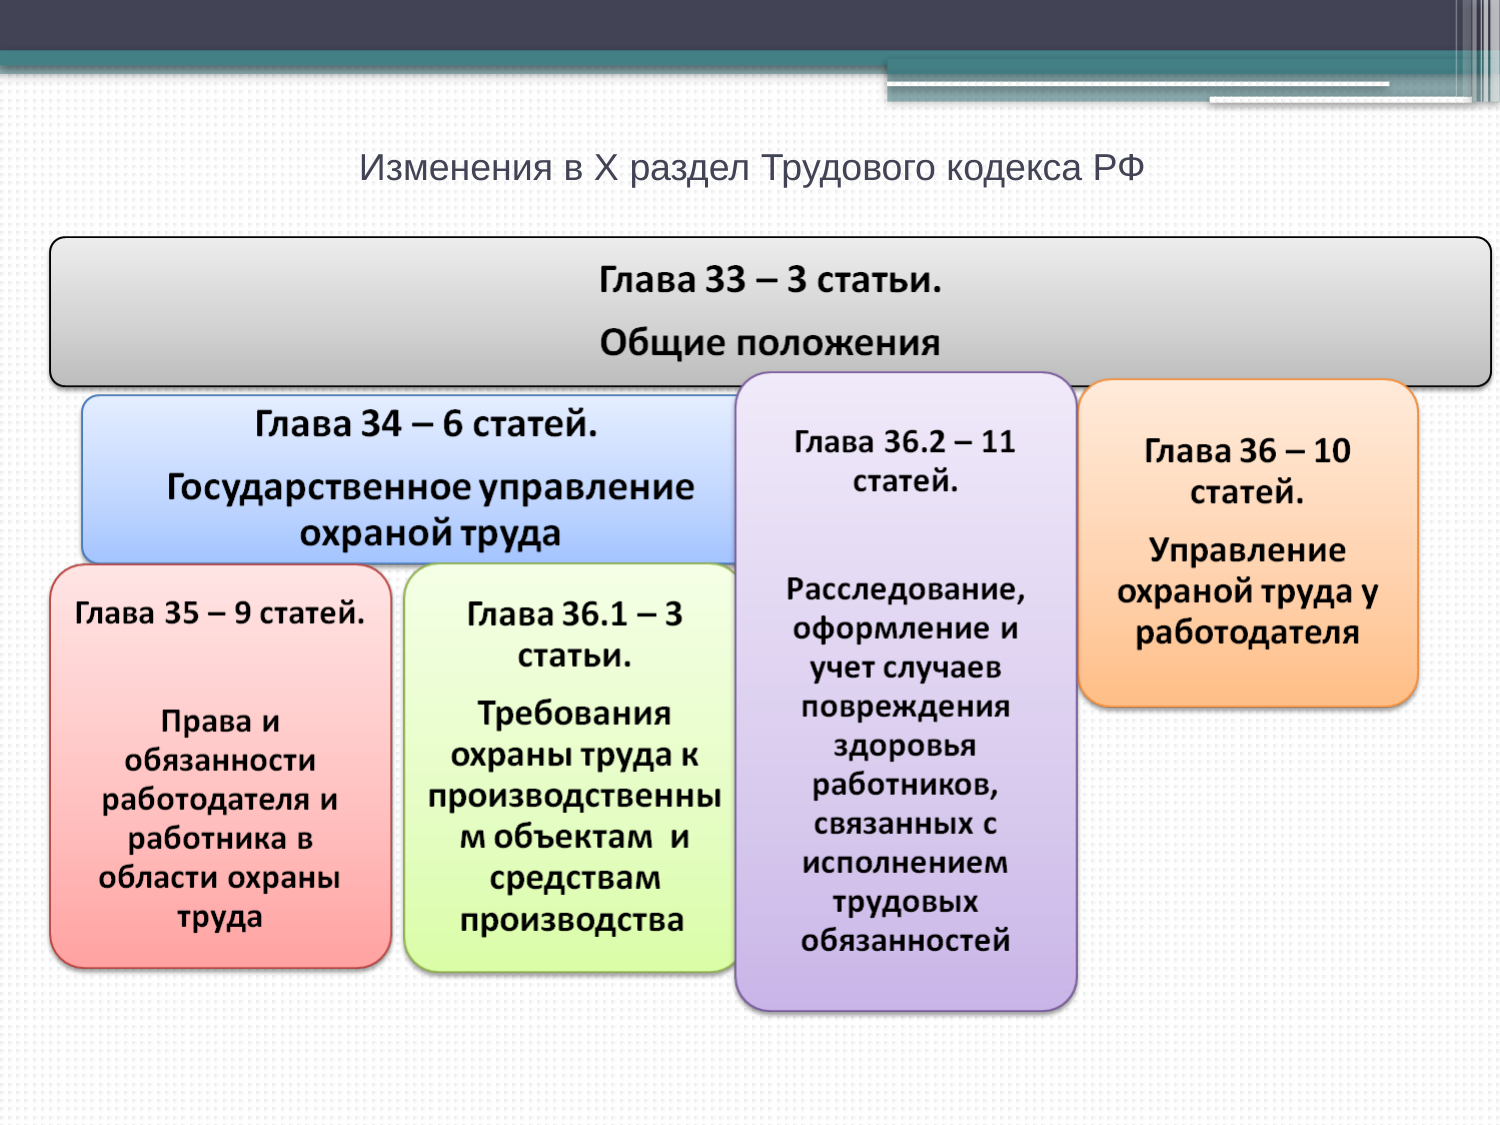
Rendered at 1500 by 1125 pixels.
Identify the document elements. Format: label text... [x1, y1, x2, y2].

picture [40, 231, 1500, 1066]
text_box Изменения в Х раздел Трудового кодекса РФ [77, 121, 1428, 210]
